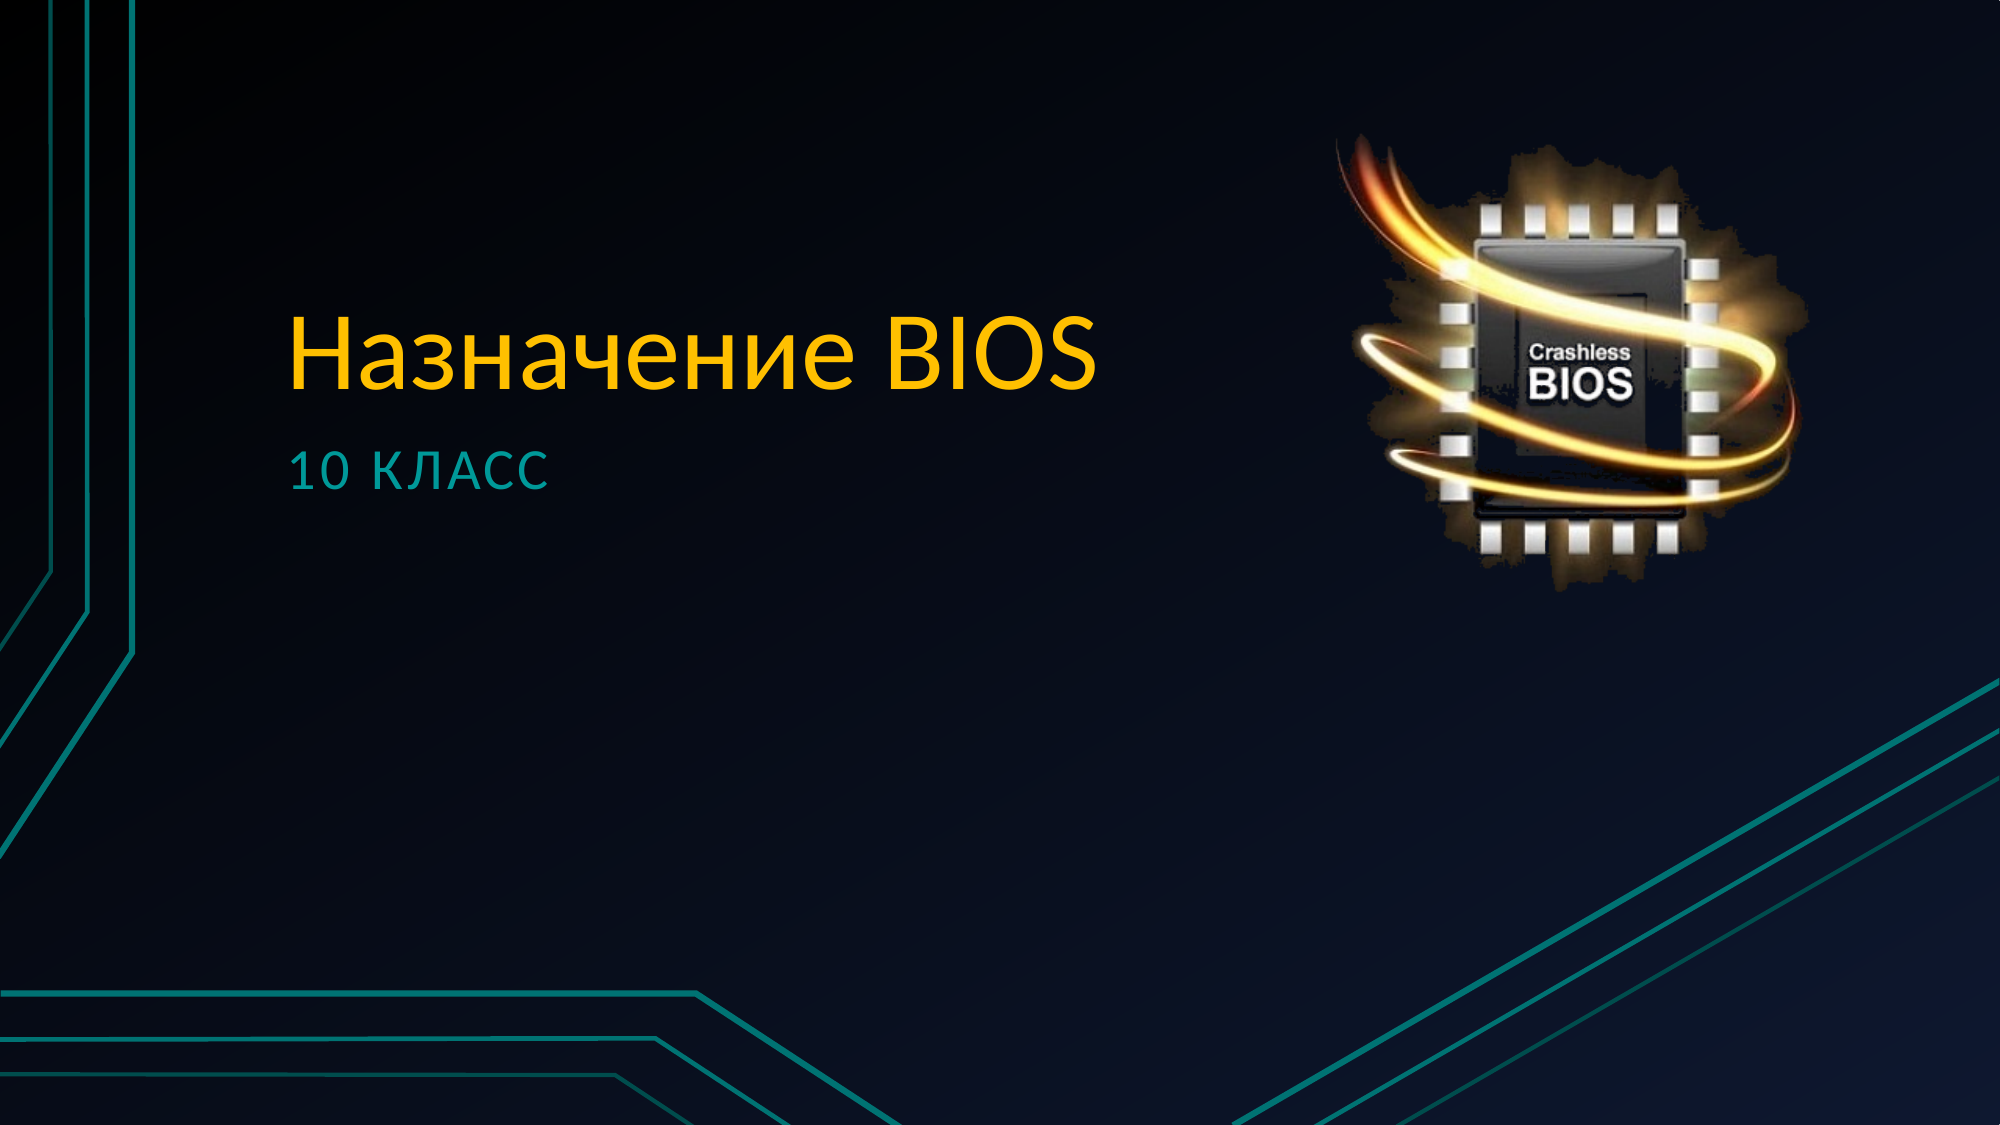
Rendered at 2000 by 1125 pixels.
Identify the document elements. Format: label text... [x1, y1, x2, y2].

subtitle 10 класс [266, 429, 1700, 717]
picture [1259, 113, 1839, 622]
title Назначение BIOS [266, 95, 1700, 424]
